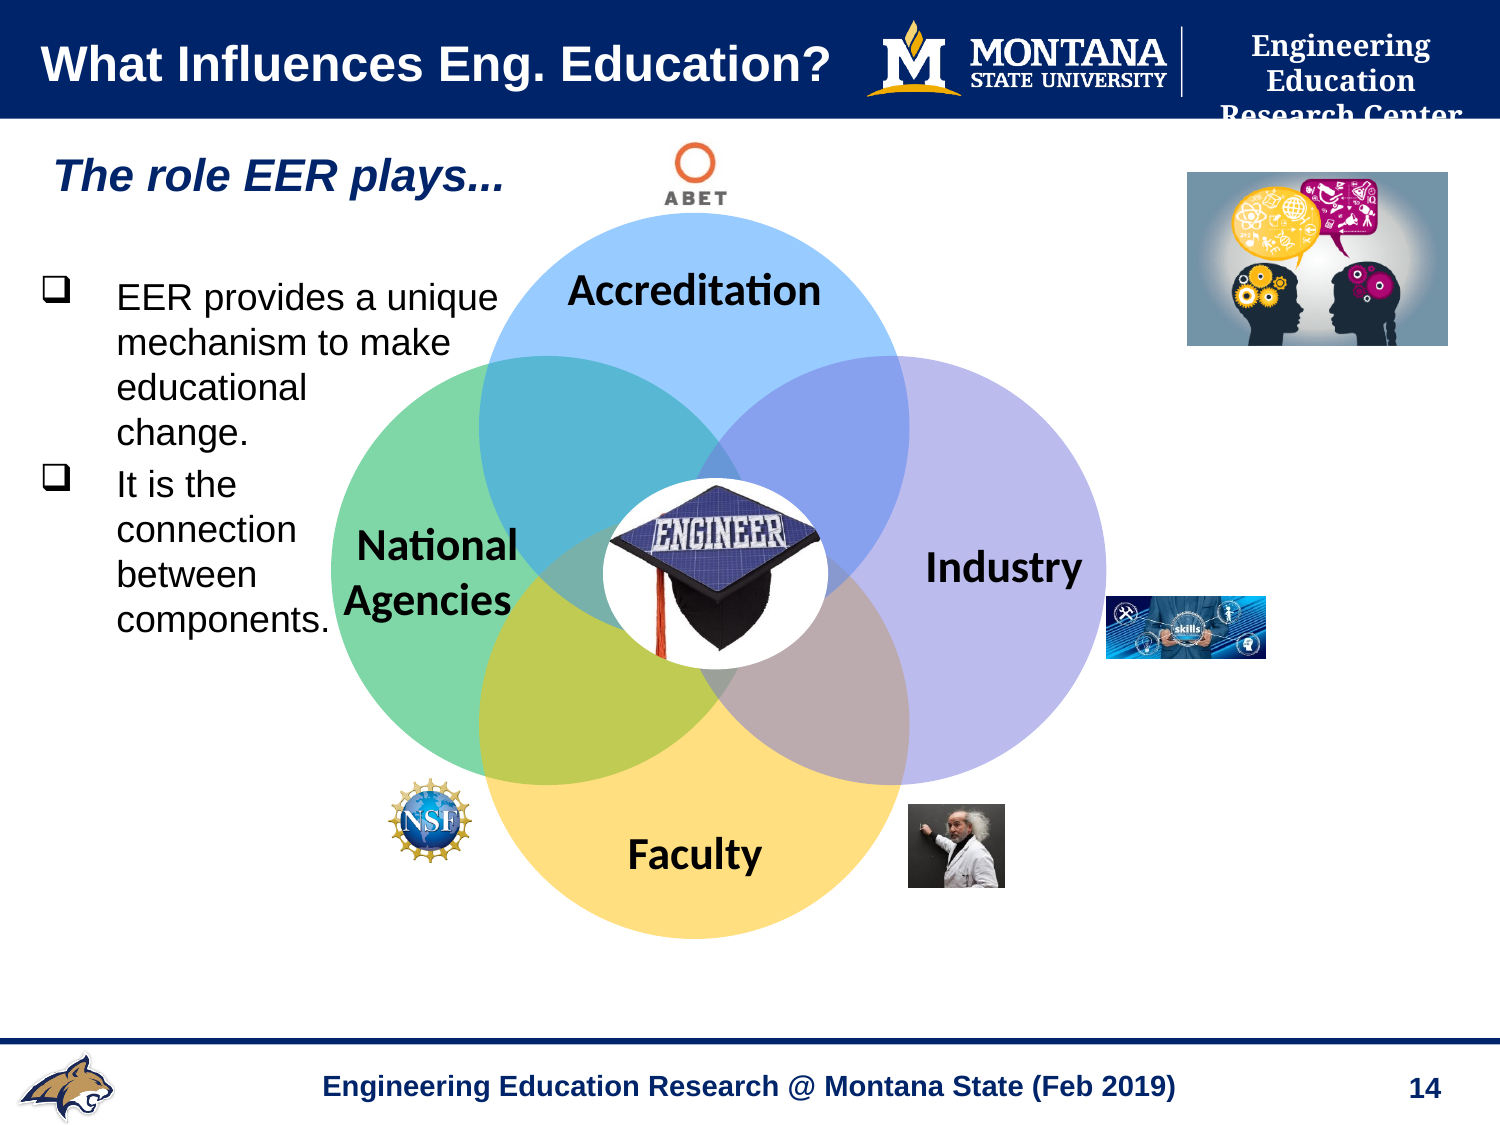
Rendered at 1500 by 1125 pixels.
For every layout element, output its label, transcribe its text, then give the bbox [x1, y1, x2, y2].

title What Influences Eng. Education? [25, 29, 848, 94]
text_box [478, 618, 901, 872]
picture [656, 130, 742, 214]
picture [1106, 595, 1266, 659]
picture [602, 477, 829, 670]
text_box Industry [847, 529, 1161, 599]
picture [908, 804, 1005, 888]
text_box Faculty [538, 816, 852, 887]
text_box Accreditation [543, 252, 857, 323]
picture [867, 20, 1191, 97]
picture [388, 778, 473, 863]
text_box [340, 632, 499, 777]
text_box [340, 363, 493, 507]
text_box National Agencies [281, 507, 594, 632]
text_box [570, 216, 819, 252]
picture [1187, 171, 1448, 346]
slide_number 14 [1371, 1062, 1479, 1108]
list The role EER plays... EER provides a unique mechanism to make educational change. It is the connection between components. [24, 138, 1479, 1008]
picture [9, 1046, 115, 1125]
text_box [553, 887, 835, 939]
text_box [697, 355, 1103, 786]
text_box [478, 274, 898, 619]
